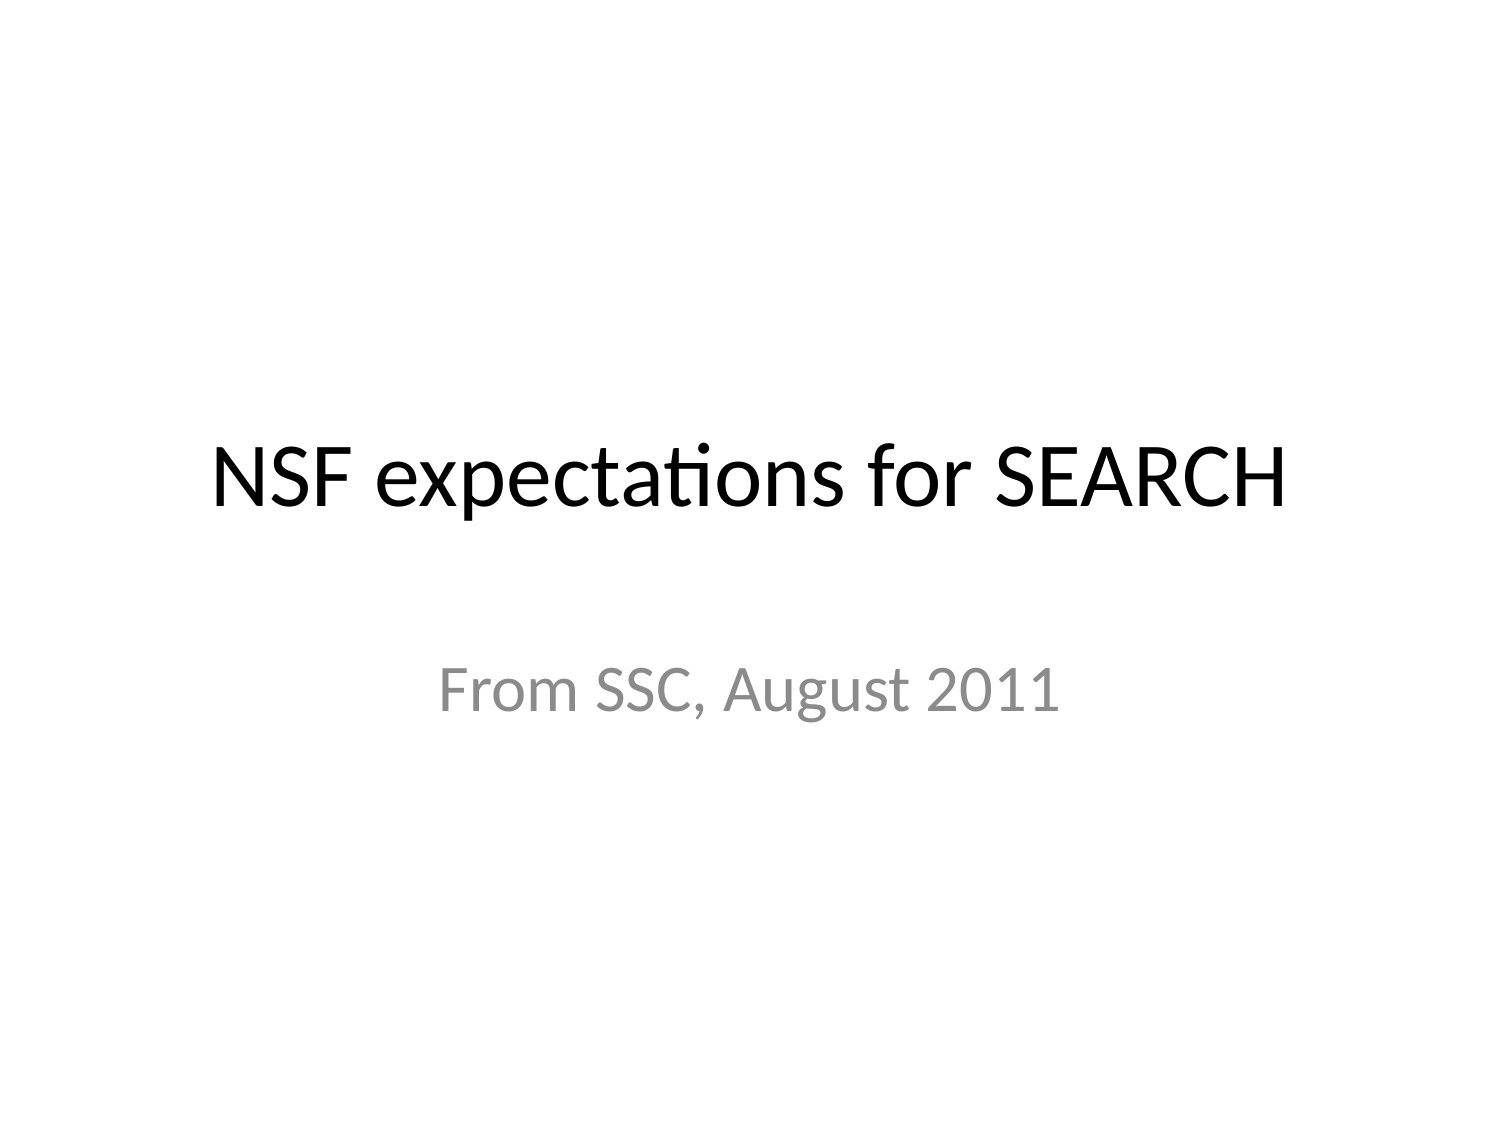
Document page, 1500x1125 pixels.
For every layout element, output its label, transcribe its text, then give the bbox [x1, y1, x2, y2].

title NSF expectations for SEARCH [112, 349, 1388, 591]
subtitle From SSC, August 2011 [225, 637, 1275, 925]
